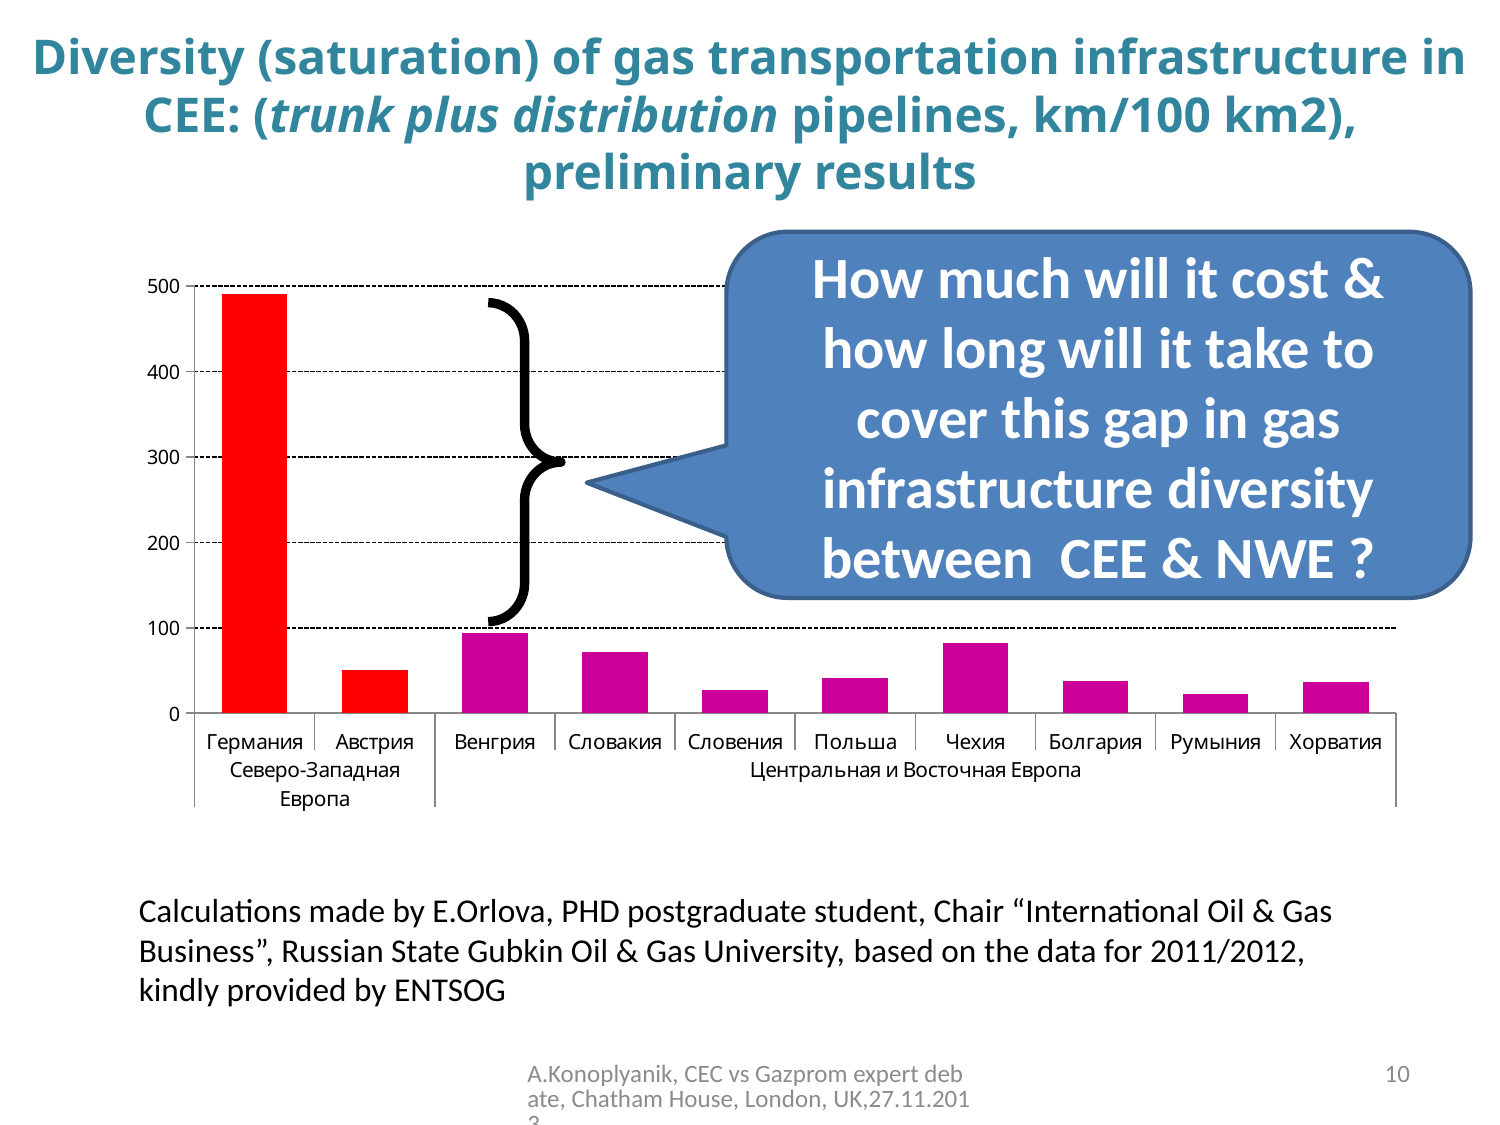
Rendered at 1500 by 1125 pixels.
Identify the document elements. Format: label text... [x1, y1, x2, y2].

chart [88, 266, 1436, 1024]
footer A.Konoplyanik, CEC vs Gazprom expert debate, Chatham House, London, UK,27.11.2013 [512, 1042, 988, 1103]
text_box How much will it cost & how long will it take to cover this gap in gas infrastructure diversity between CEE & NWE ? [730, 229, 1473, 593]
slide_number 10 [1074, 1042, 1425, 1103]
title Diversity (saturation) of gas transportation infrastructure in CEE: (trunk plus distribution pipelines, km/100 km2), preliminary results [0, 19, 1500, 207]
